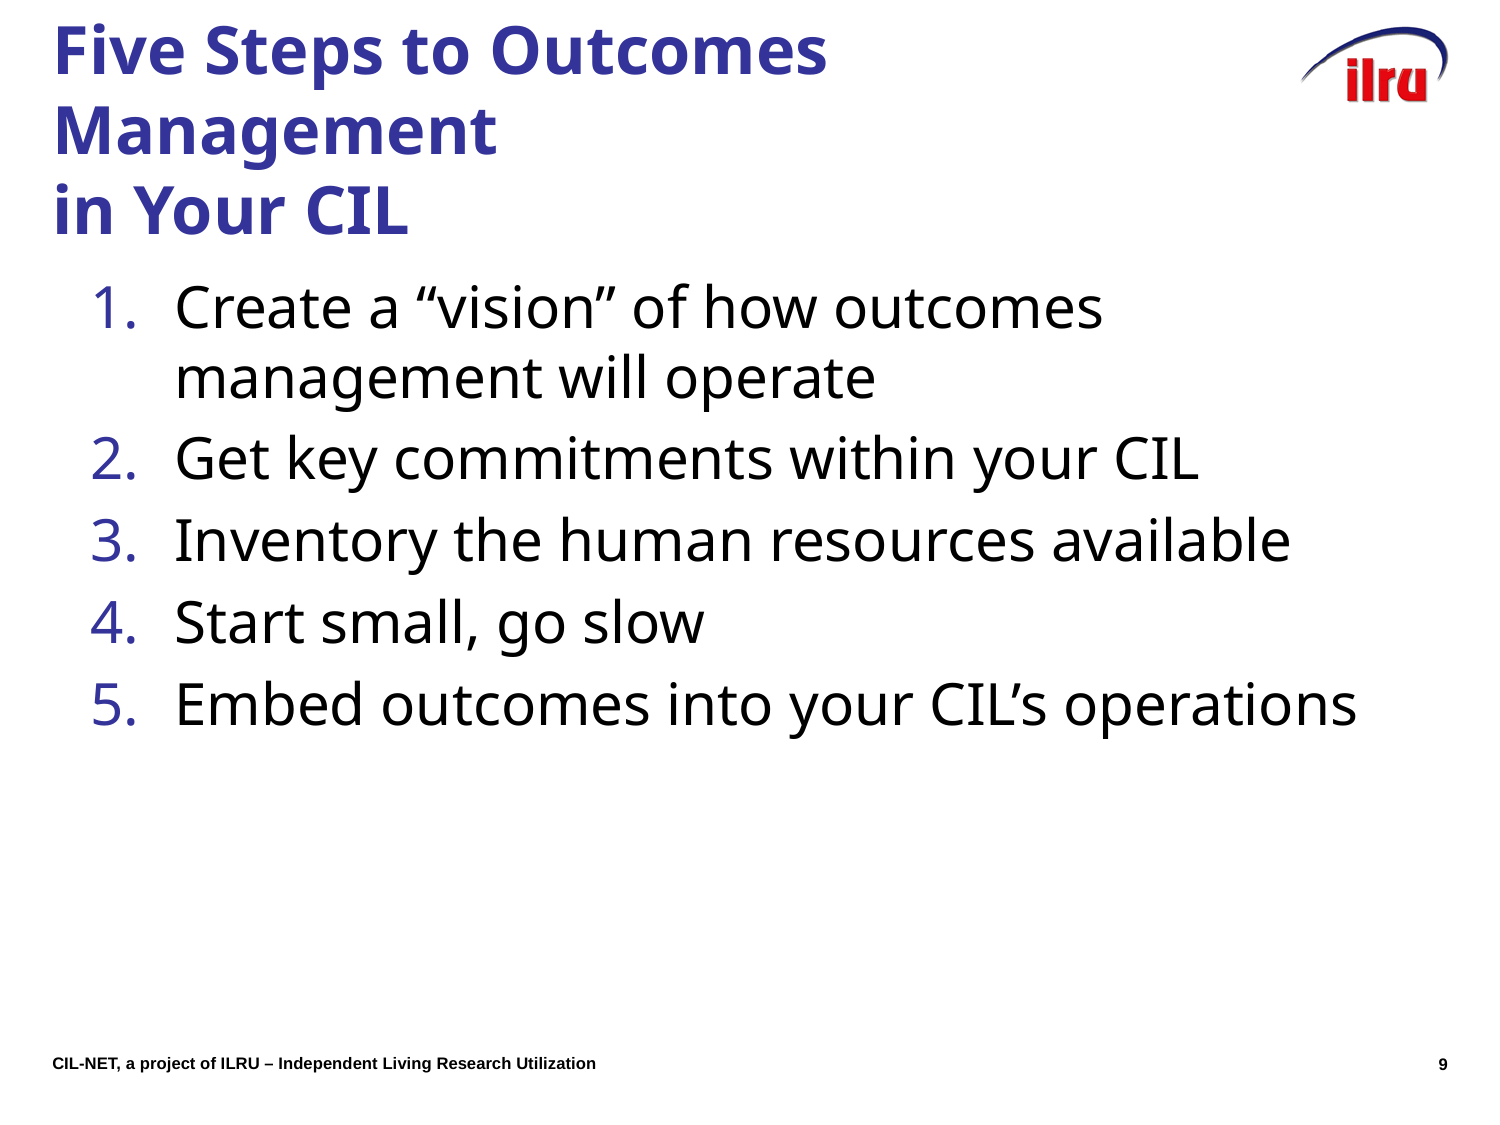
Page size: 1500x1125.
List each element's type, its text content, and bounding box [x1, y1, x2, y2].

title Five Steps to Outcomes Management in Your CIL [37, 62, 1300, 193]
picture [1299, 24, 1463, 103]
list Create a “vision” of how outcomes management will operate Get key commitments within your CIL Inventory the human resources available Start small, go slow Embed outcomes into your CIL’s operations [75, 262, 1413, 1025]
